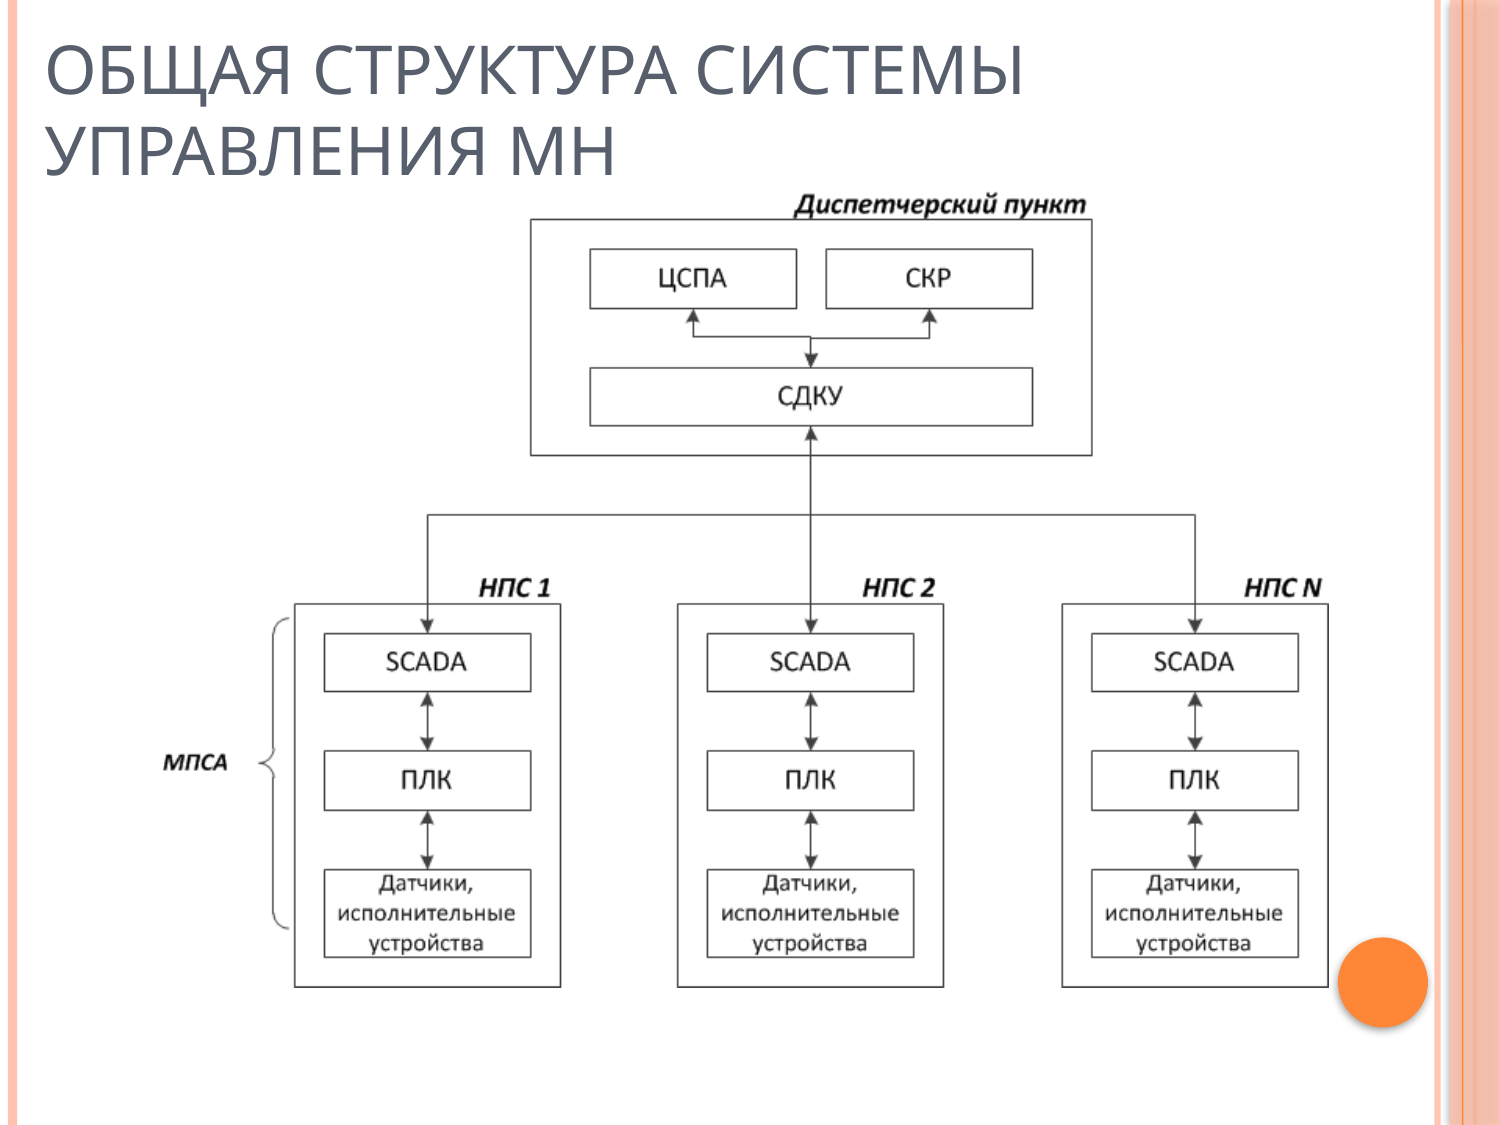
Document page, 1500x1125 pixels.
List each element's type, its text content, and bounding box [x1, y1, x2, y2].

picture [162, 182, 1330, 989]
title Общая структура системы управления МН [29, 19, 1471, 197]
